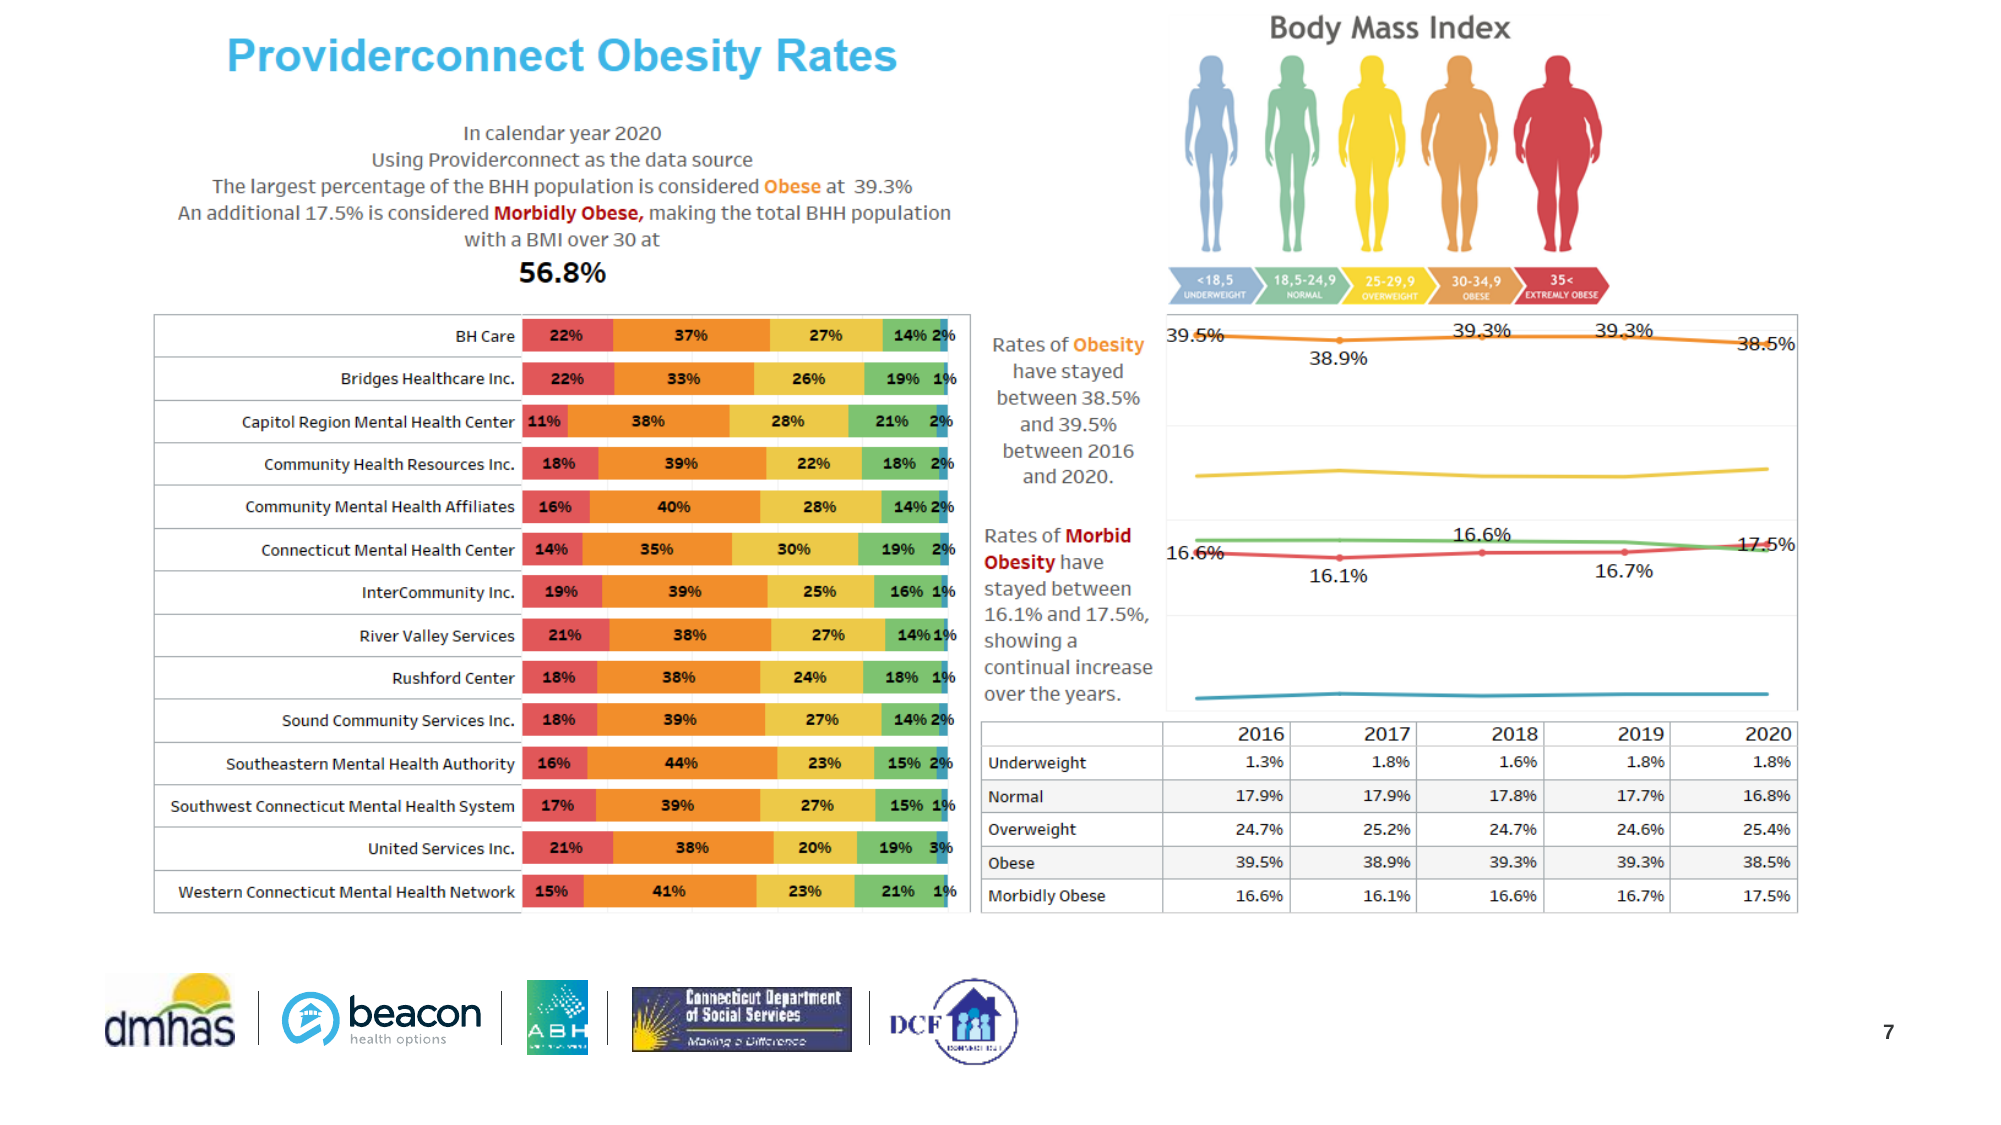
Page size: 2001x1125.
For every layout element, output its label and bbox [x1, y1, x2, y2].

picture [882, 961, 1025, 1084]
picture [527, 980, 588, 1055]
picture [139, 0, 1813, 928]
picture [632, 987, 852, 1052]
picture [105, 973, 235, 1047]
